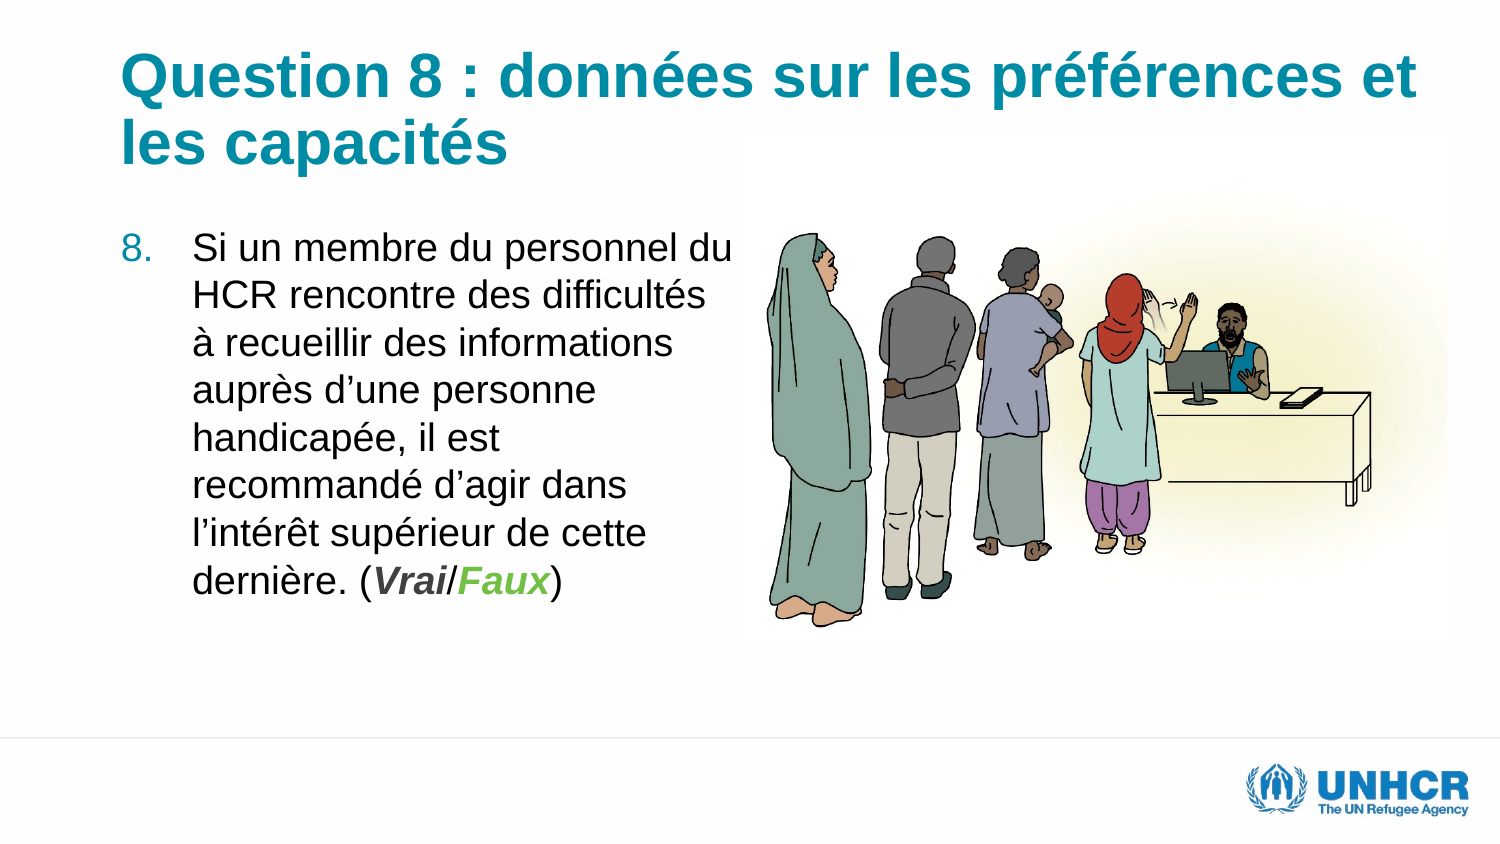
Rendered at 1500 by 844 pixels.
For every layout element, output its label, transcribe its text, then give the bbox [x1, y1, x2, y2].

title Question 8 : données sur les préférences et les capacités [120, 50, 1471, 179]
picture [0, 0, 1500, 844]
list Si un membre du personnel du HCR rencontre des difficultés à recueillir des informations auprès d’une personne handicapée, il est recommandé d’agir dans l’intérêt supérieur de cette dernière. (Vrai/Faux) [105, 214, 738, 603]
